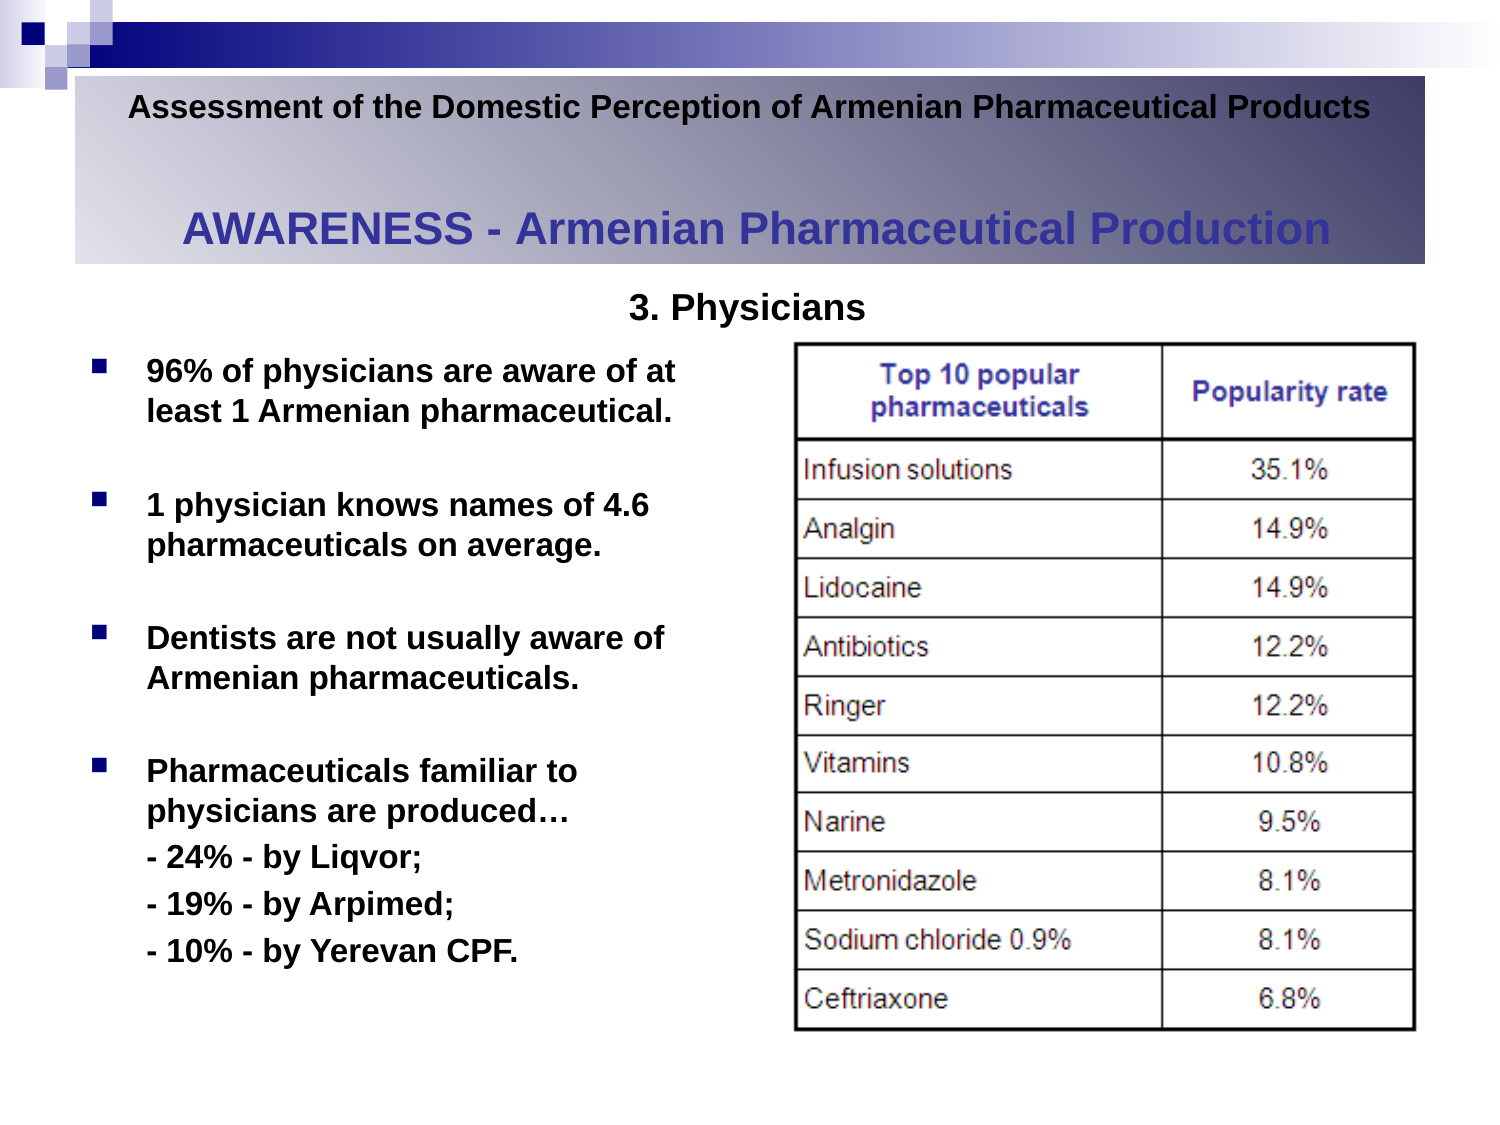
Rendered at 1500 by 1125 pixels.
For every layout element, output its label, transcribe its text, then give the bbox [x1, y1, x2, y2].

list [784, 335, 1428, 1045]
list 3. Physicians [70, 270, 1426, 341]
title Assessment of the Domestic Perception of Armenian Pharmaceutical Products Awareness - Armenian Pharmaceutical Production [74, 75, 1426, 264]
list 96% of physicians are aware of at least 1 Armenian pharmaceutical. 1 physician knows names of 4.6 pharmaceuticals on average. Dentists are not usually aware of Armenian pharmaceuticals. Pharmaceuticals familiar to physicians are produced… - 24% - by Liqvor; - 19% - by Arpimed; - 10% - by Yerevan CPF. [74, 341, 738, 991]
